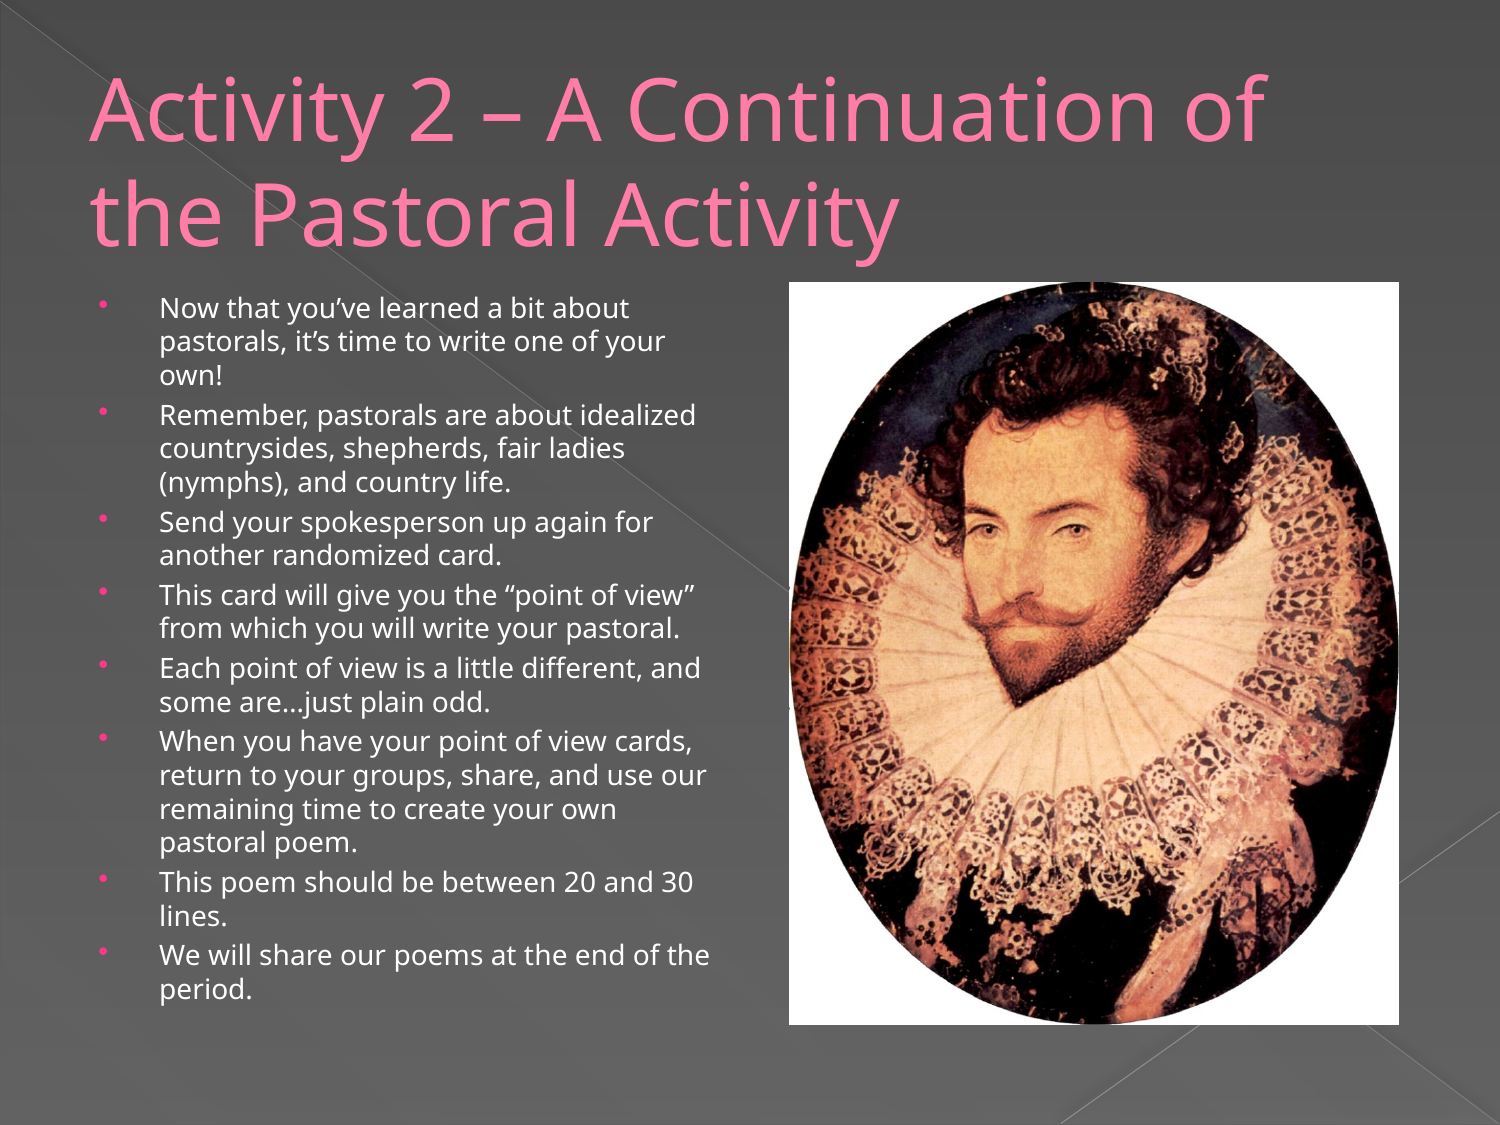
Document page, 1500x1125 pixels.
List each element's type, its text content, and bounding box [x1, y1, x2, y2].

list Now that you’ve learned a bit about pastorals, it’s time to write one of your own! Remember, pastorals are about idealized countrysides, shepherds, fair ladies (nymphs), and country life. Send your spokesperson up again for another randomized card. This card will give you the “point of view” from which you will write your pastoral. Each point of view is a little different, and some are…just plain odd. When you have your point of view cards, return to your groups, share, and use our remaining time to create your own pastoral poem. This poem should be between 20 and 30 lines. We will share our poems at the end of the period. [75, 282, 738, 1025]
title Activity 2 – A Continuation of the Pastoral Activity [75, 43, 1425, 274]
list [789, 282, 1399, 1026]
